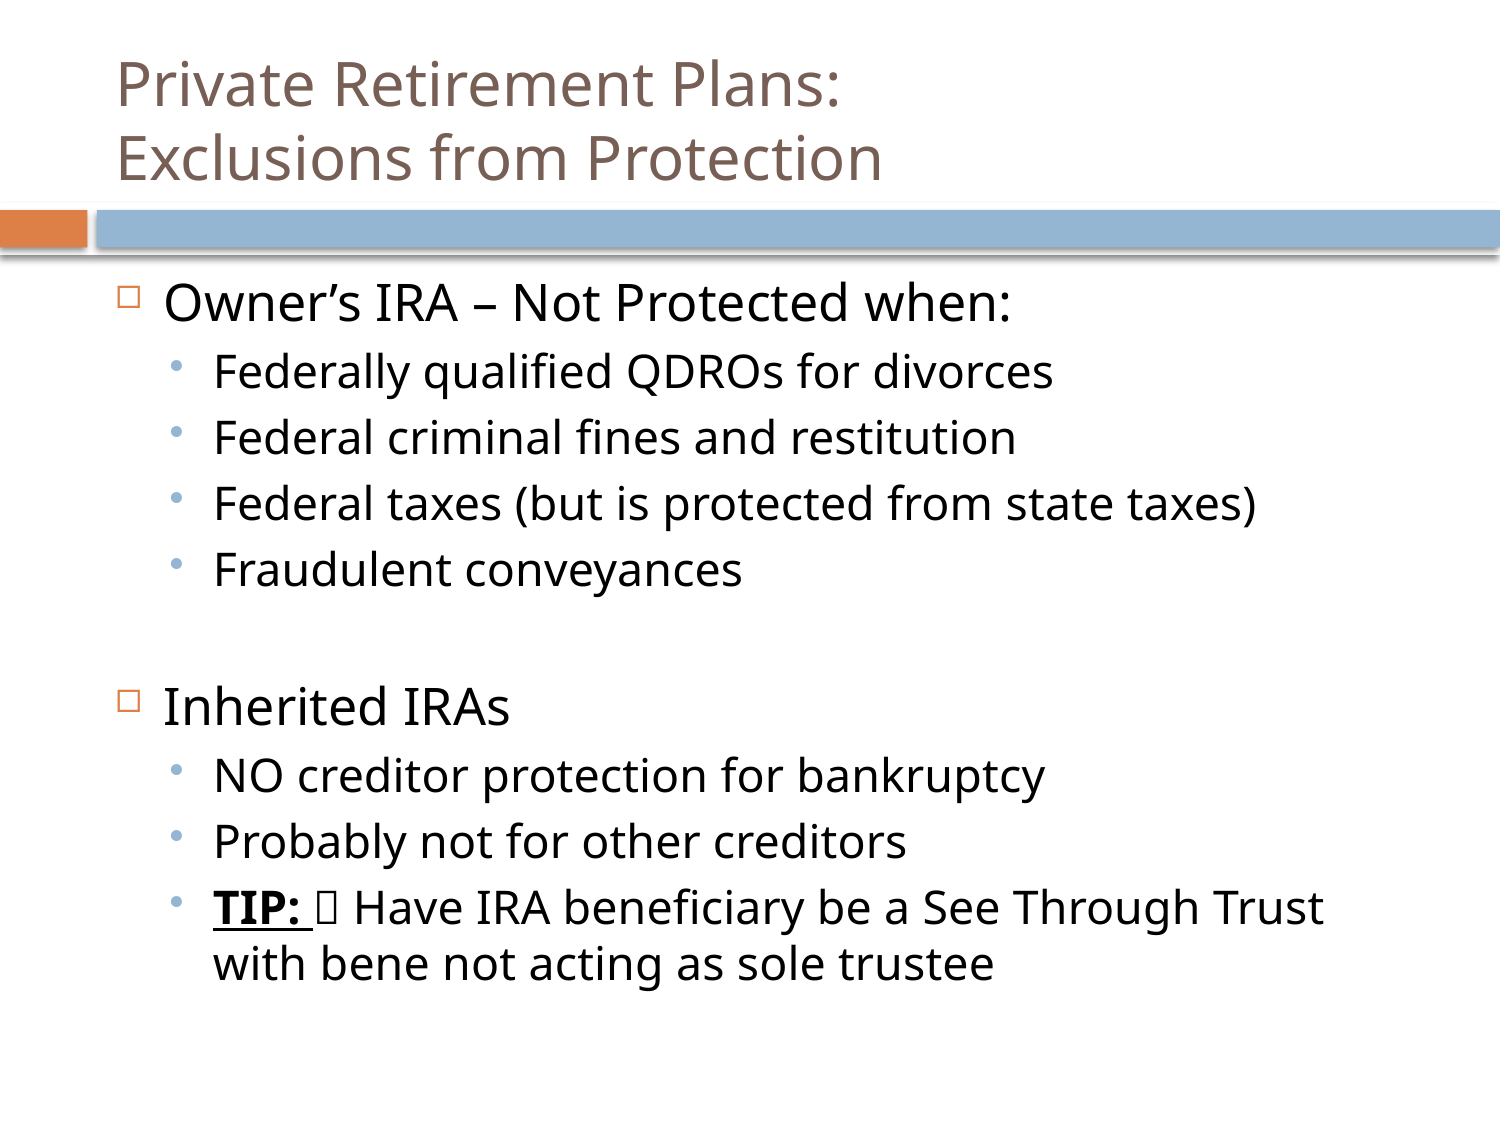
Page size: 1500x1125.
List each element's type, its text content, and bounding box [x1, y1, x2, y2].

list Owner’s IRA – Not Protected when: Federally qualified QDROs for divorces Federal criminal fines and restitution Federal taxes (but is protected from state taxes) Fraudulent conveyances Inherited IRAs NO creditor protection for bankruptcy Probably not for other creditors TIP:  Have IRA beneficiary be a See Through Trust with bene not acting as sole trustee [100, 262, 1438, 1000]
title Private Retirement Plans: Exclusions from Protection [100, 37, 1438, 200]
